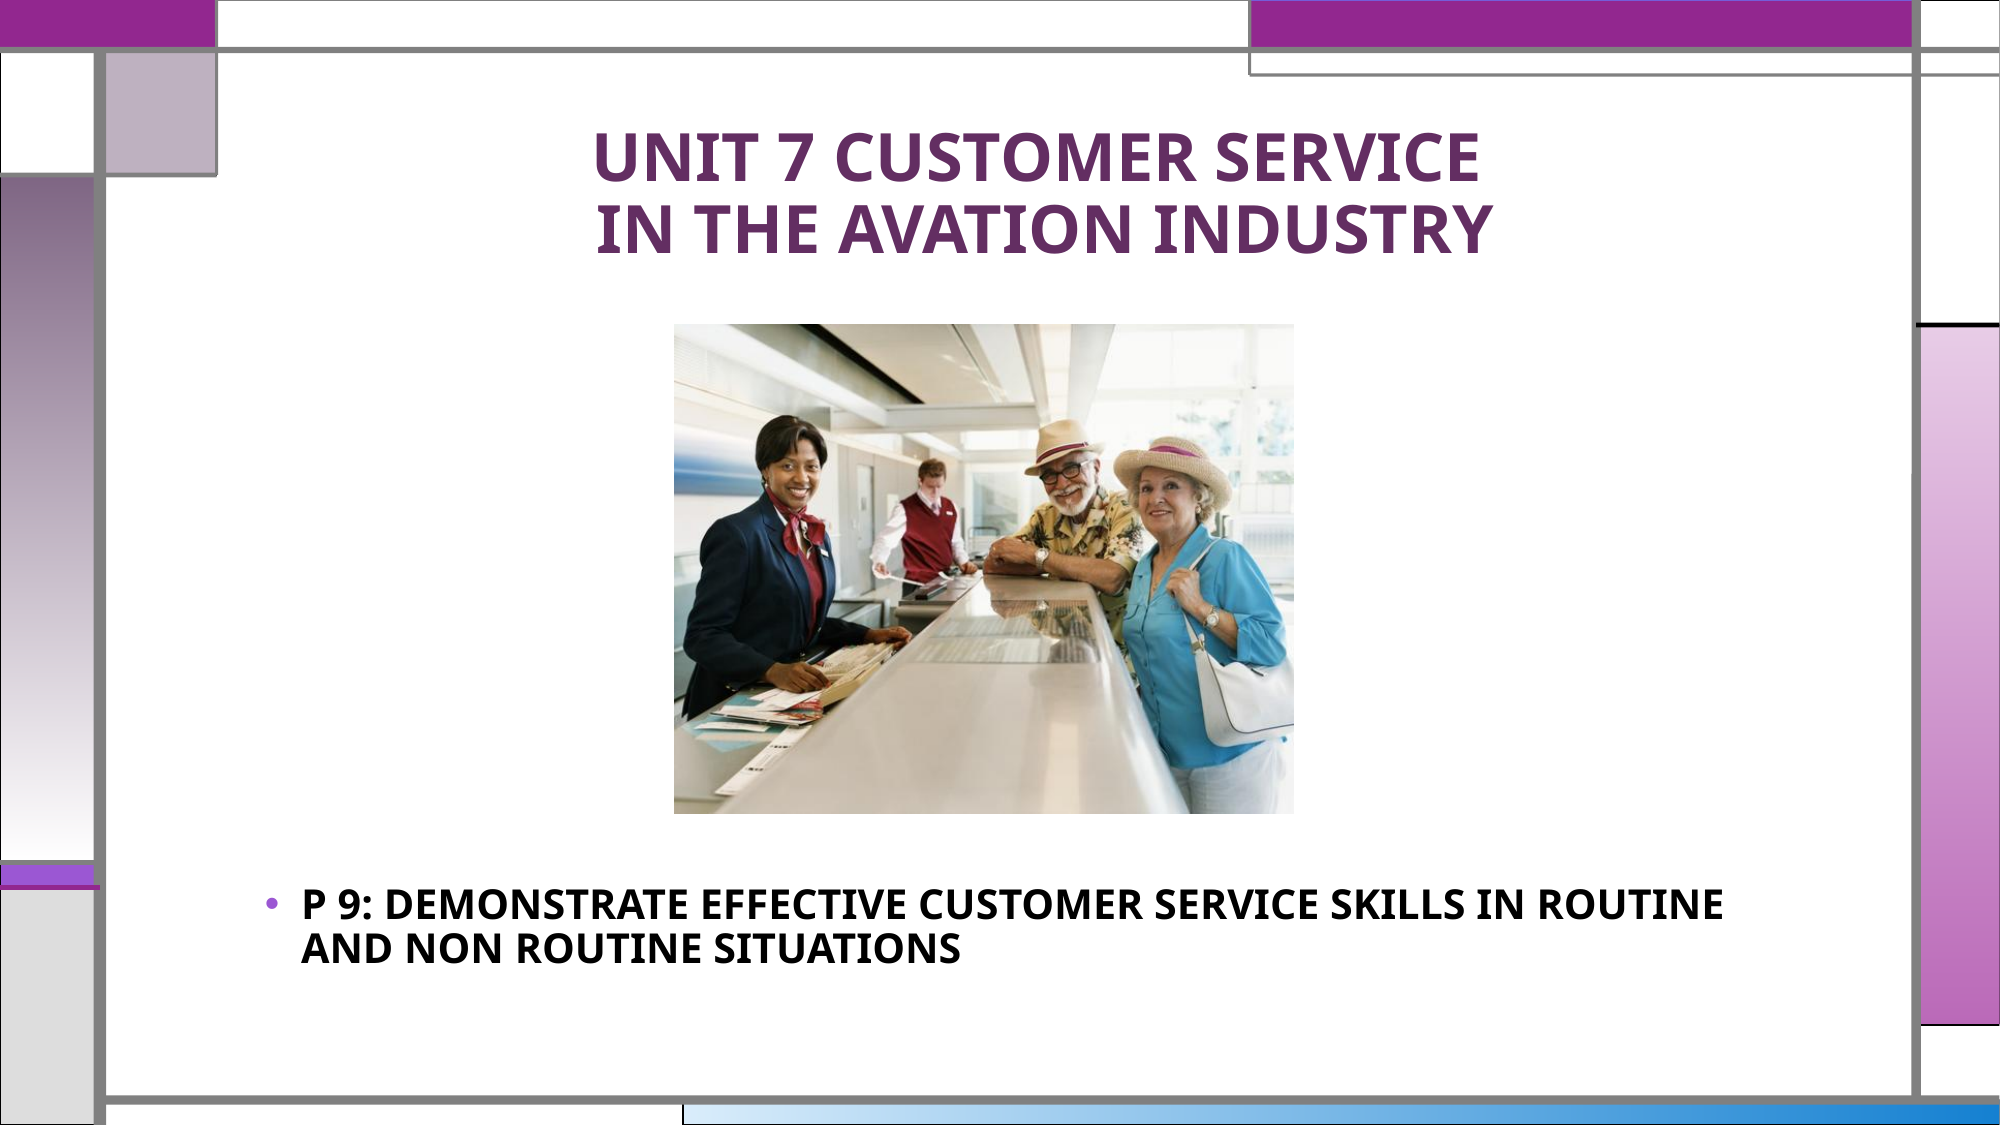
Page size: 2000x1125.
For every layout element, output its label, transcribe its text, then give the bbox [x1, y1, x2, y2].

title UNIT 7 CUSTOMER SERVICE IN THE AVATION INDUSTRY [249, 87, 1825, 275]
list P 9: DEMONSTRATE EFFECTIVE CUSTOMER SERVICE SKILLS IN ROUTINE AND NON ROUTINE SITUATIONS [249, 299, 1825, 988]
picture [674, 324, 1294, 814]
